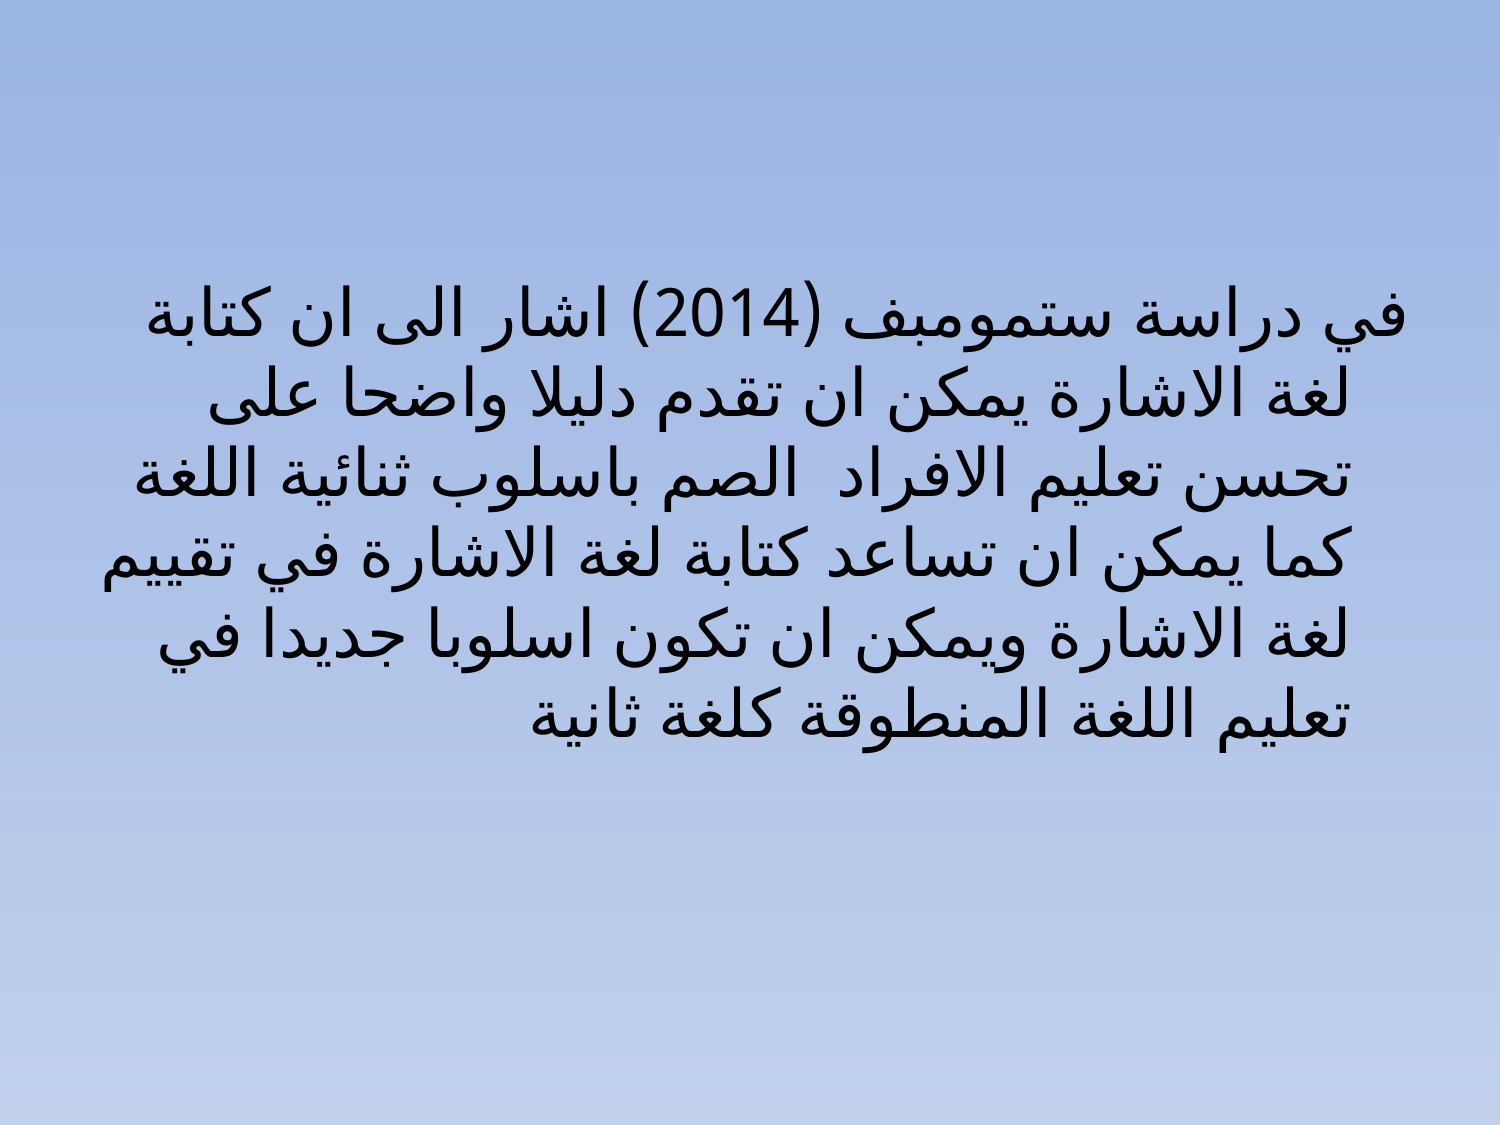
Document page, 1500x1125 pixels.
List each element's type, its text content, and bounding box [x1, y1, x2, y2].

list في دراسة ستمومبف (2014) اشار الى ان كتابة لغة الاشارة يمكن ان تقدم دليلا واضحا على تحسن تعليم الافراد الصم باسلوب ثنائية اللغة كما يمكن ان تساعد كتابة لغة الاشارة في تقييم لغة الاشارة ويمكن ان تكون اسلوبا جديدا في تعليم اللغة المنطوقة كلغة ثانية [75, 262, 1425, 1005]
